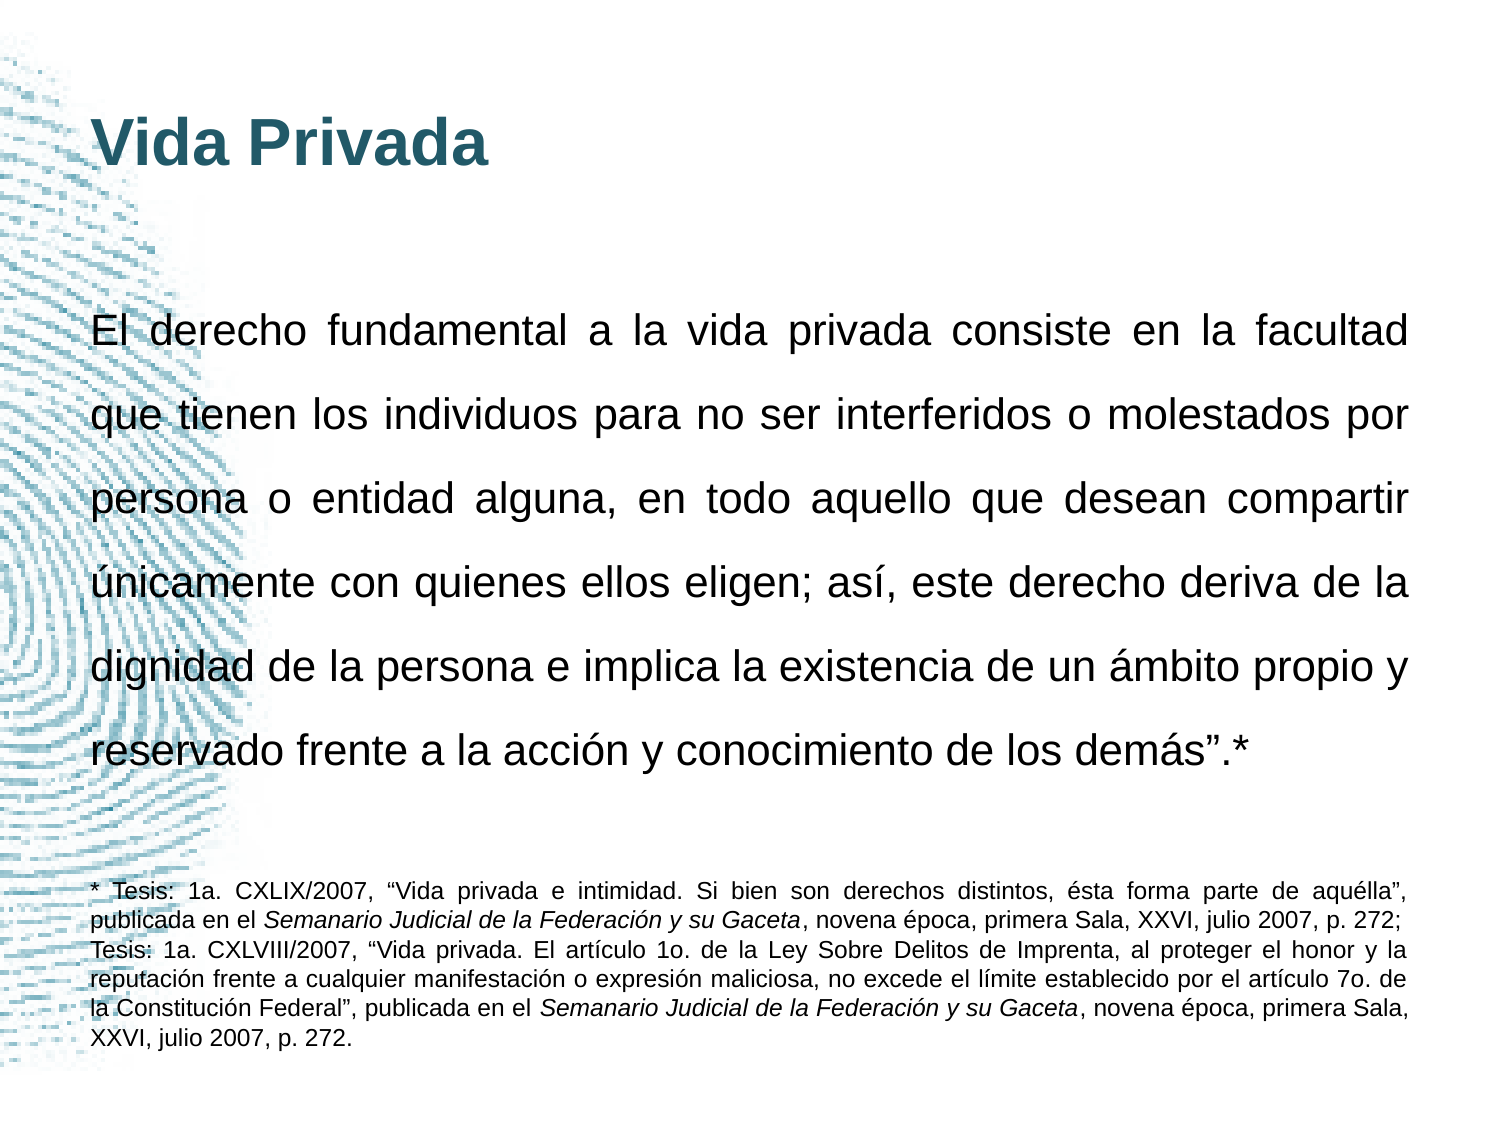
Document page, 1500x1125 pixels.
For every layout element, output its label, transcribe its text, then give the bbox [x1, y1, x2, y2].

list El derecho fundamental a la vida privada consiste en la facultad que tienen los individuos para no ser interferidos o molestados por persona o entidad alguna, en todo aquello que desean compartir únicamente con quienes ellos eligen; así, este derecho deriva de la dignidad de la persona e implica la existencia de un ámbito propio y reservado frente a la acción y conocimiento de los demás”.* * Tesis: 1a. CXLIX/2007, “Vida privada e intimidad. Si bien son derechos distintos, ésta forma parte de aquélla”, publicada en el Semanario Judicial de la Federación y su Gaceta, novena época, primera Sala, XXVI, julio 2007, p. 272; Tesis: 1a. CXLVIII/2007, “Vida privada. El artículo 1o. de la Ley Sobre Delitos de Imprenta, al proteger el honor y la reputación frente a cualquier manifestación o expresión maliciosa, no excede el límite establecido por el artículo 7o. de la Constitución Federal”, publicada en el Semanario Judicial de la Federación y su Gaceta, novena época, primera Sala, XXVI, julio 2007, p. 272. [75, 262, 1425, 1094]
title Vida Privada [75, 45, 1425, 233]
